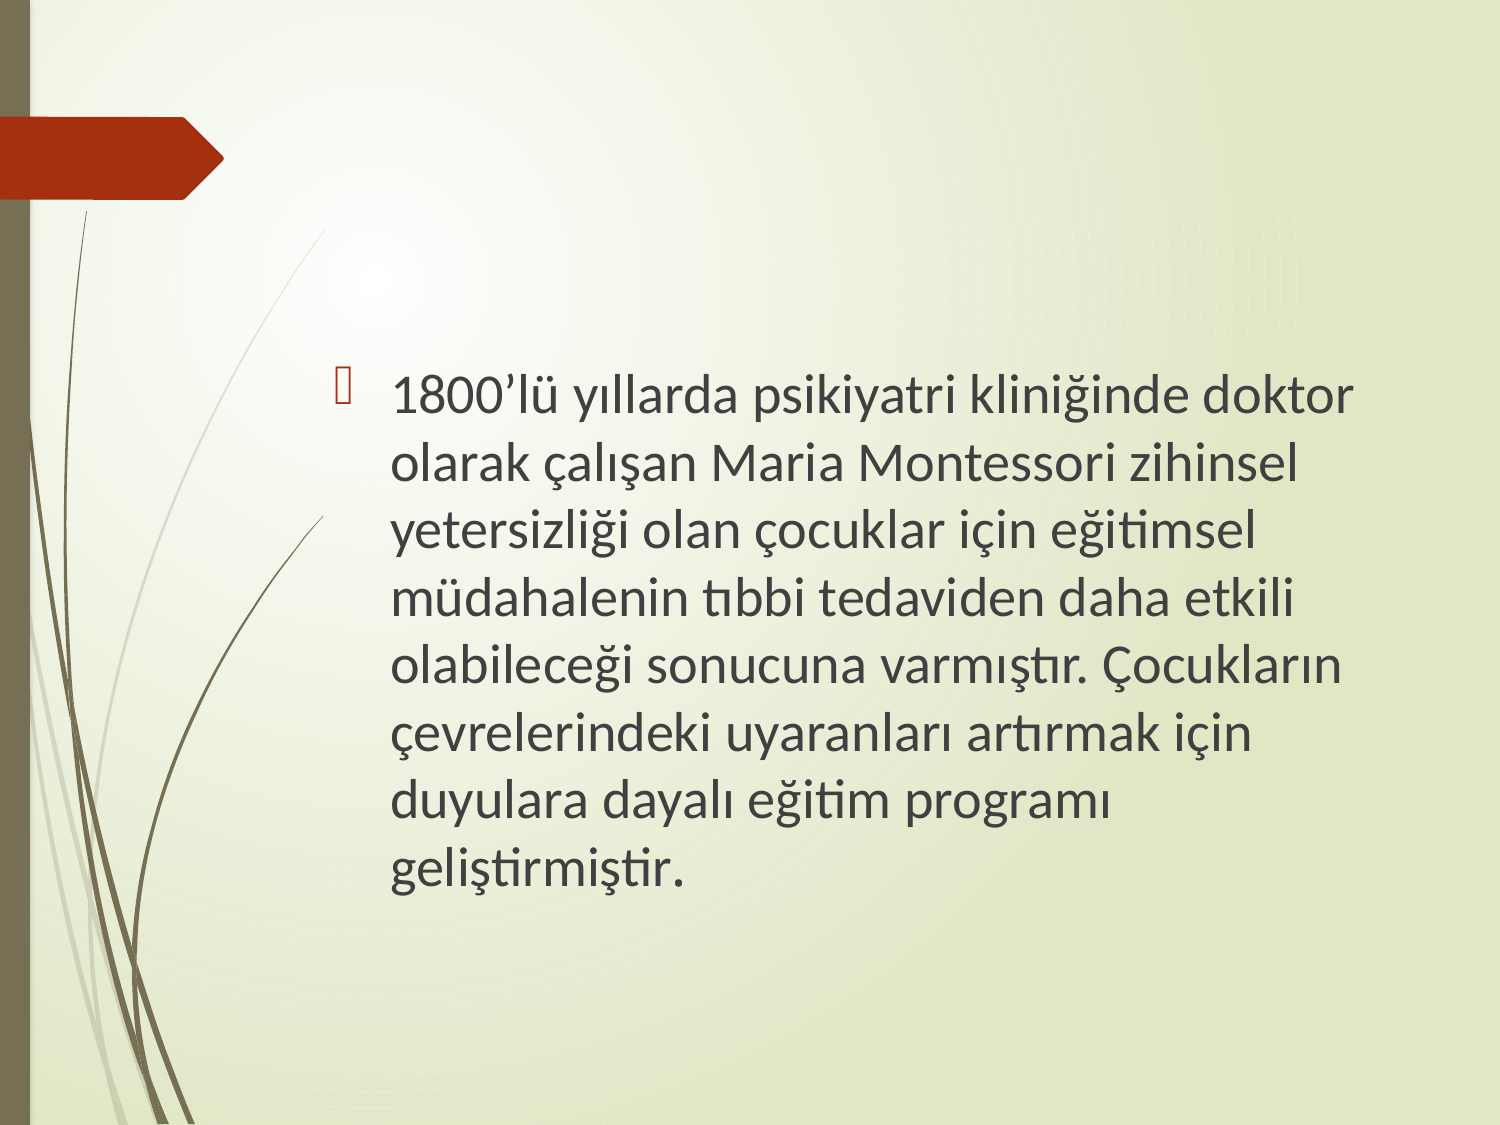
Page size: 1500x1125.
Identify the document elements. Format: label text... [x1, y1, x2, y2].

list 1800’lü yıllarda psikiyatri kliniğinde doktor olarak çalışan Maria Montessori zihinsel yetersizliği olan çocuklar için eğitimsel müdahalenin tıbbi tedaviden daha etkili olabileceği sonucuna varmıştır. Çocukların çevrelerindeki uyaranları artırmak için duyulara dayalı eğitim programı geliştirmiştir. [318, 350, 1400, 970]
